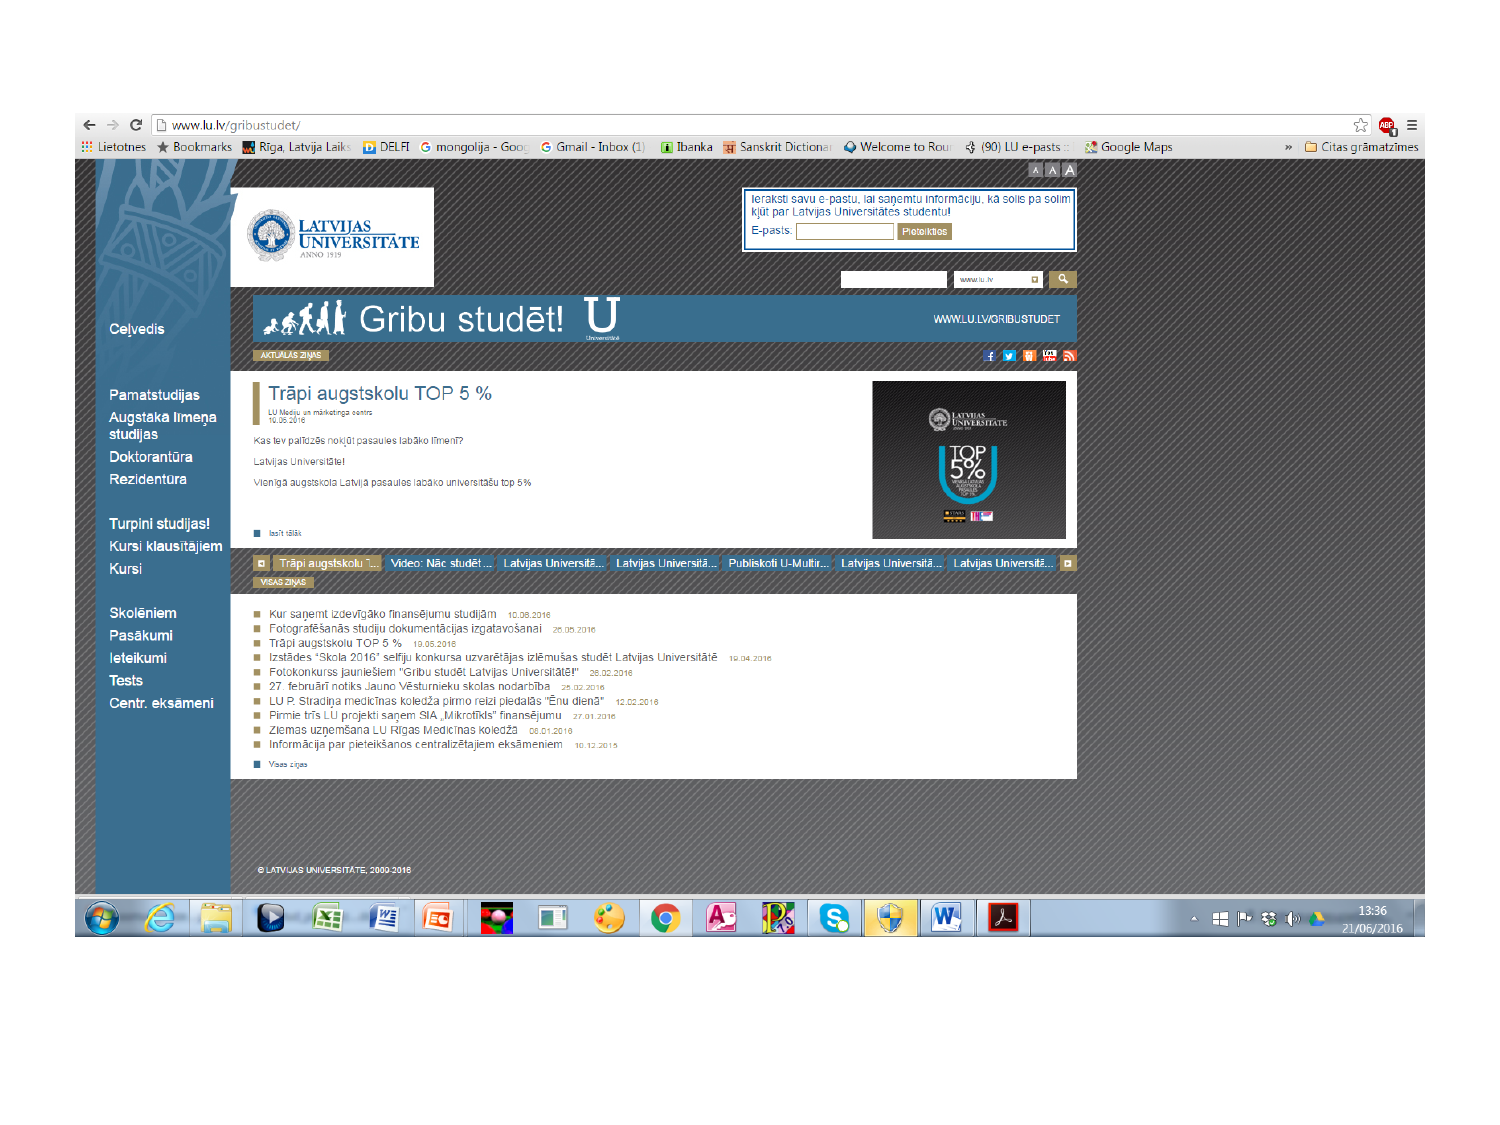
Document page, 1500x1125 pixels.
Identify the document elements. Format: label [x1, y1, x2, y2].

list [74, 113, 1426, 937]
